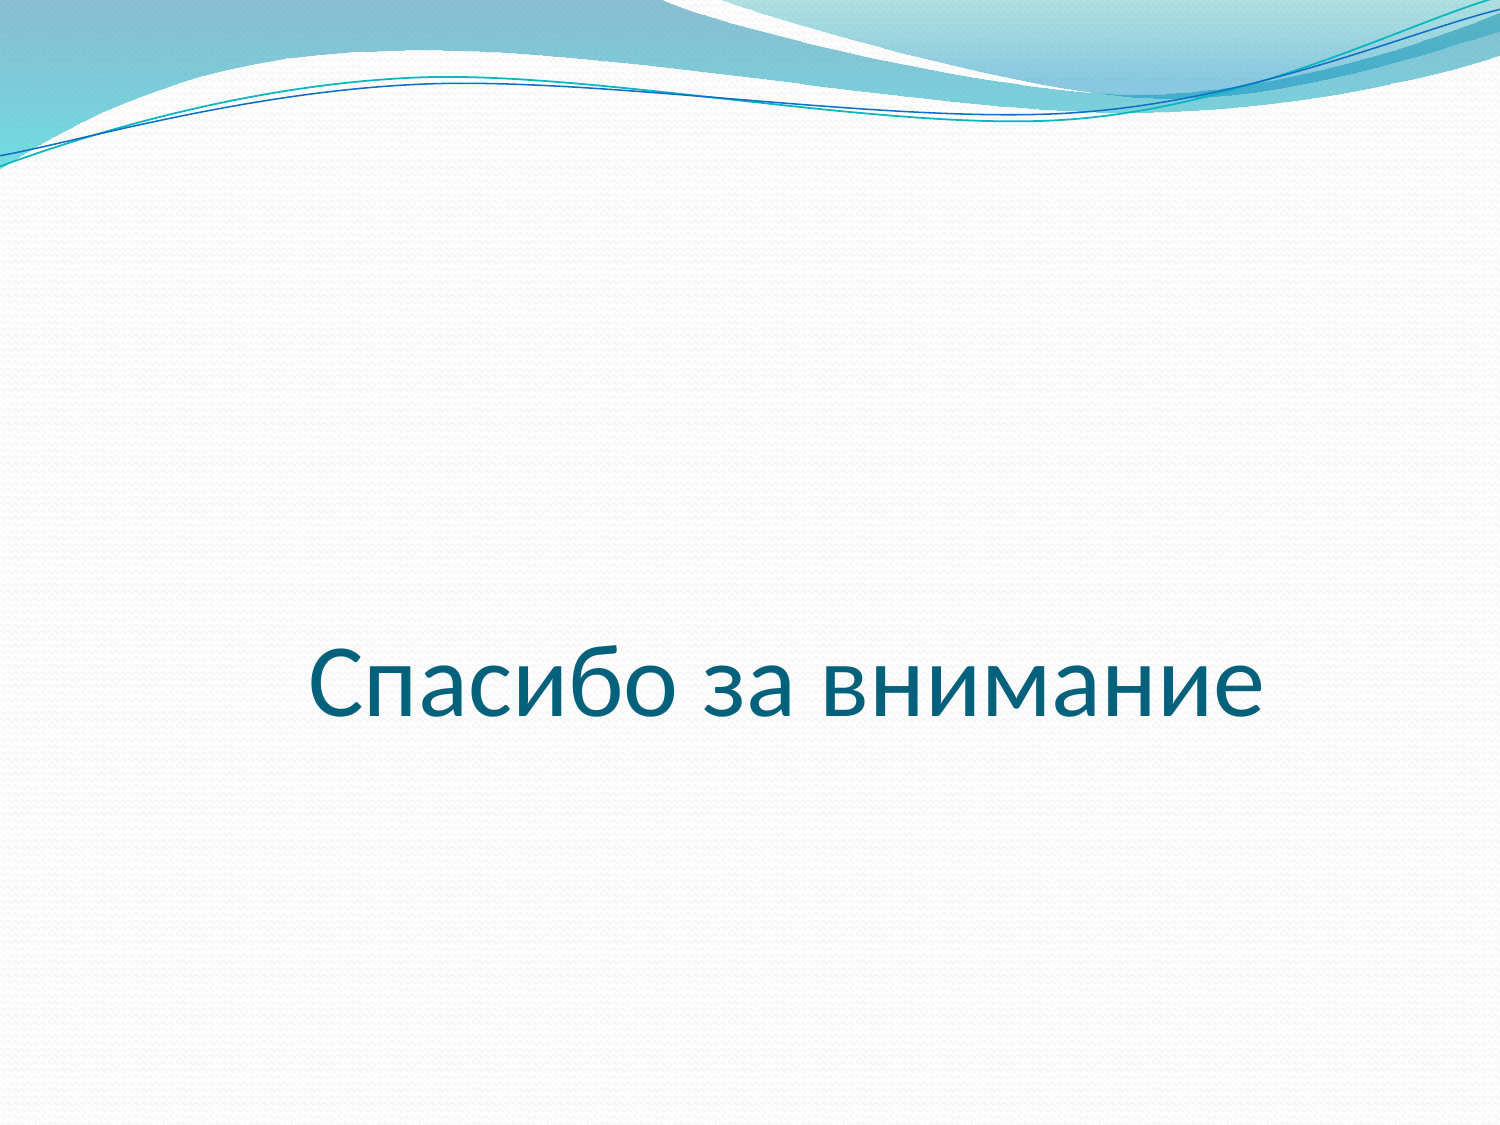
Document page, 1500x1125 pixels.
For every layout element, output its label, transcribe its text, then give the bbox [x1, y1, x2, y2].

title Спасибо за внимание [112, 549, 1463, 738]
